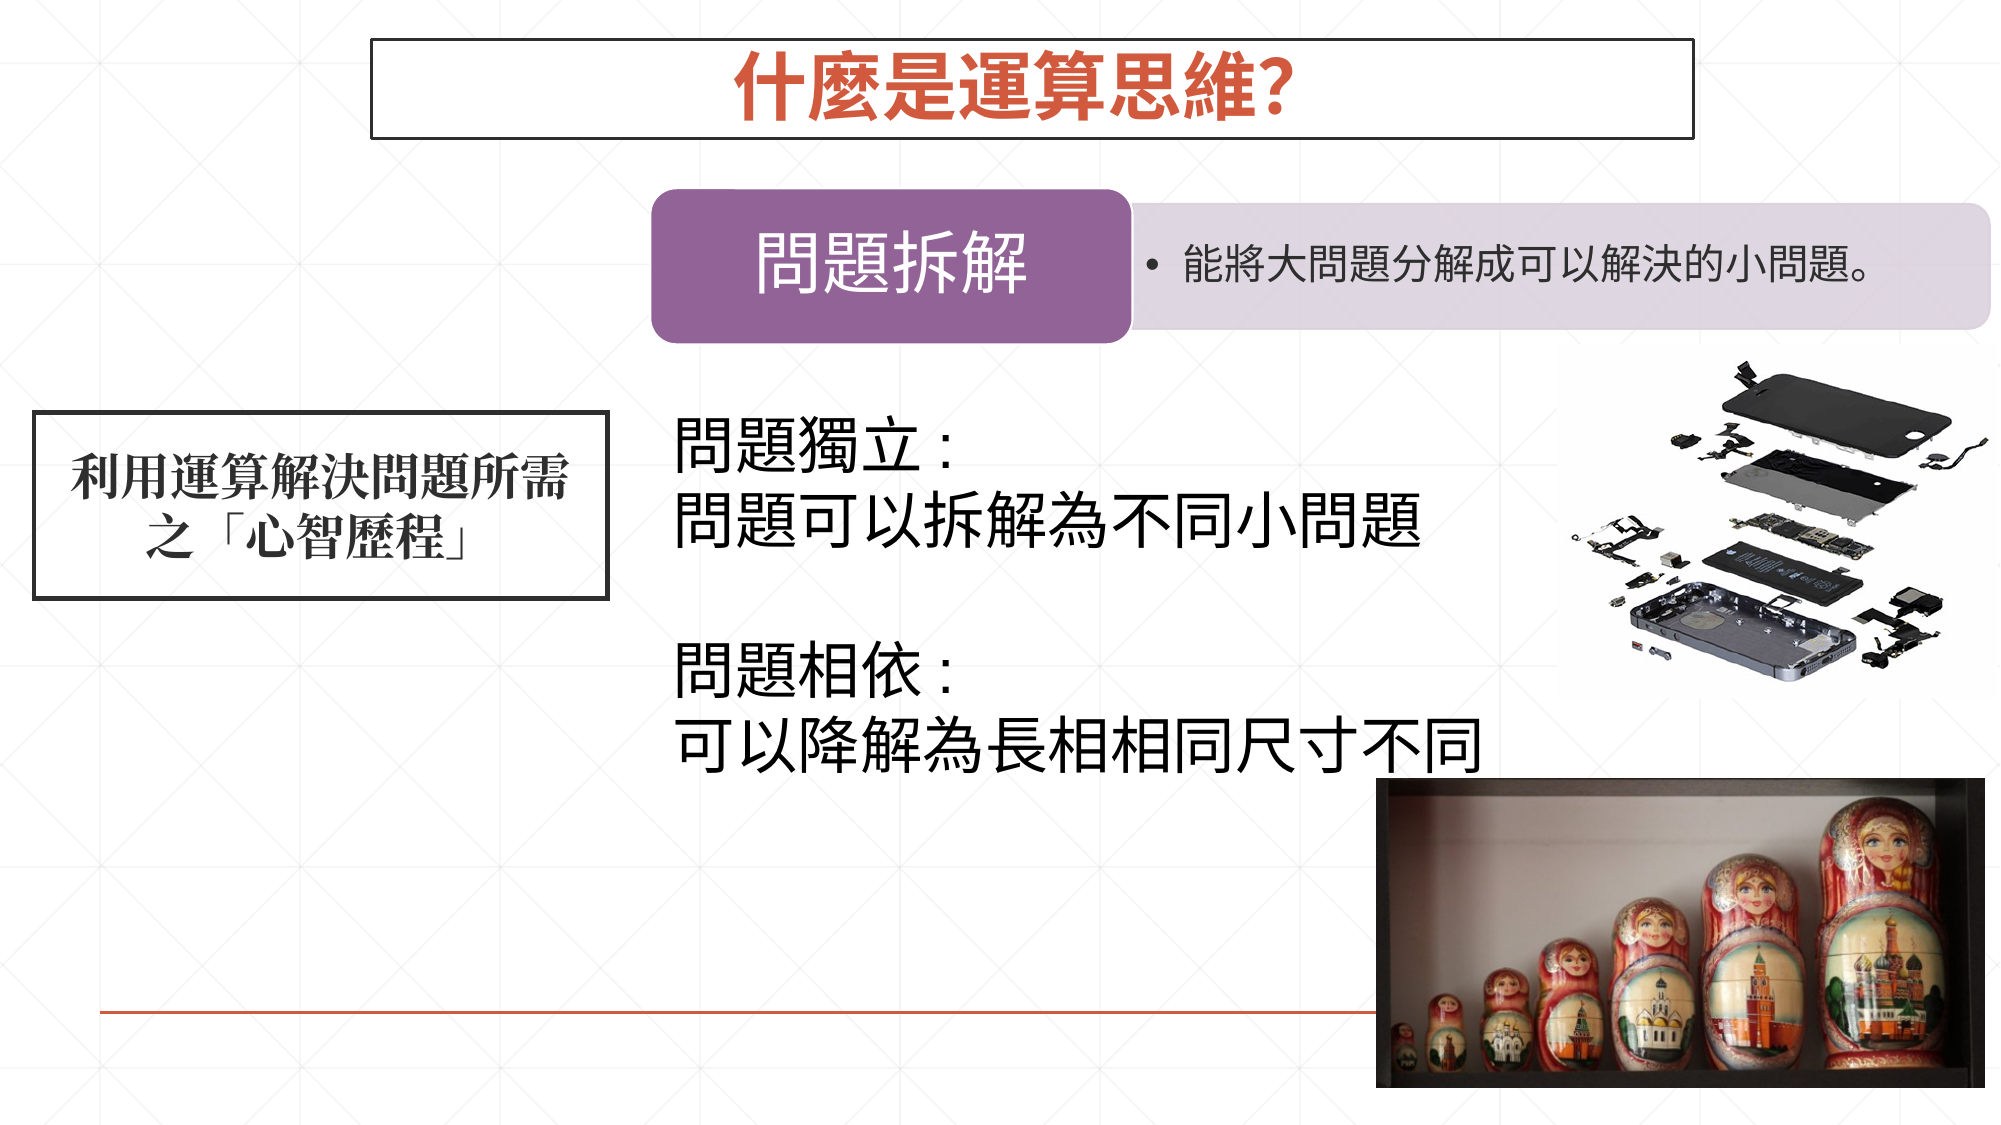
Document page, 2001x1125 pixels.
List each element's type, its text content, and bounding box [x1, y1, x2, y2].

picture [1557, 344, 1998, 698]
text_box 問題獨立: 問題可以拆解為不同小問題 問題相依: 可以降解為長相相同尺寸不同 [657, 391, 1998, 1007]
picture [1376, 778, 1986, 1089]
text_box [650, 188, 1990, 345]
text_box 利用運算解決問題所需之「心智歷程」 [33, 412, 608, 599]
text_box 什麼是運算思維？ [371, 39, 1694, 139]
